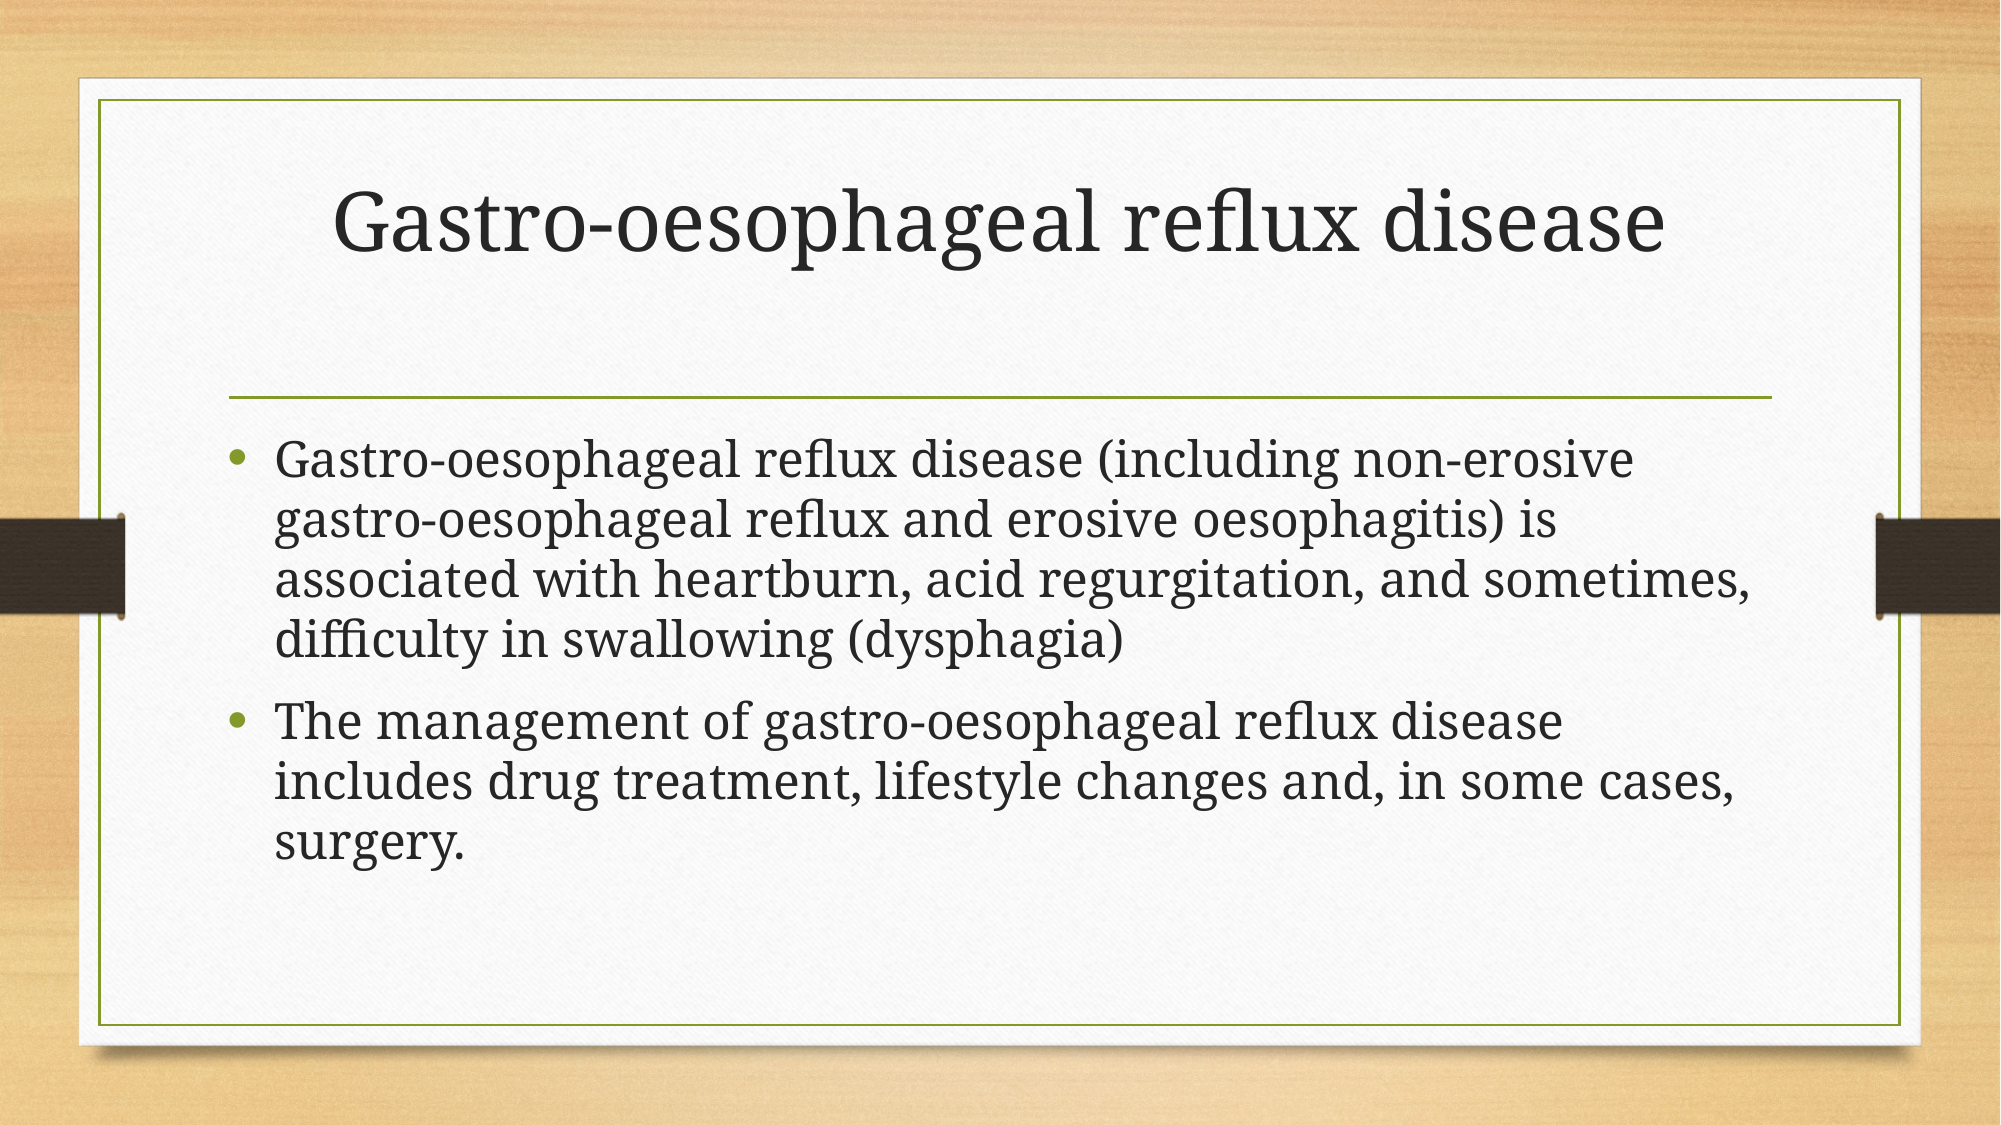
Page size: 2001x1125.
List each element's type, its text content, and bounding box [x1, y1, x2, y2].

list Gastro-oesophageal reflux disease (including non-erosive gastro-oesophageal reflux and erosive oesophagitis) is associated with heartburn, acid regurgitation, and sometimes, difficulty in swallowing (dysphagia) The management of gastro-oesophageal reflux disease includes drug treatment, lifestyle changes and, in some cases, surgery. [212, 419, 1788, 964]
picture [0, 0, 2001, 1125]
title Gastro-oesophageal reflux disease [212, 161, 1788, 375]
